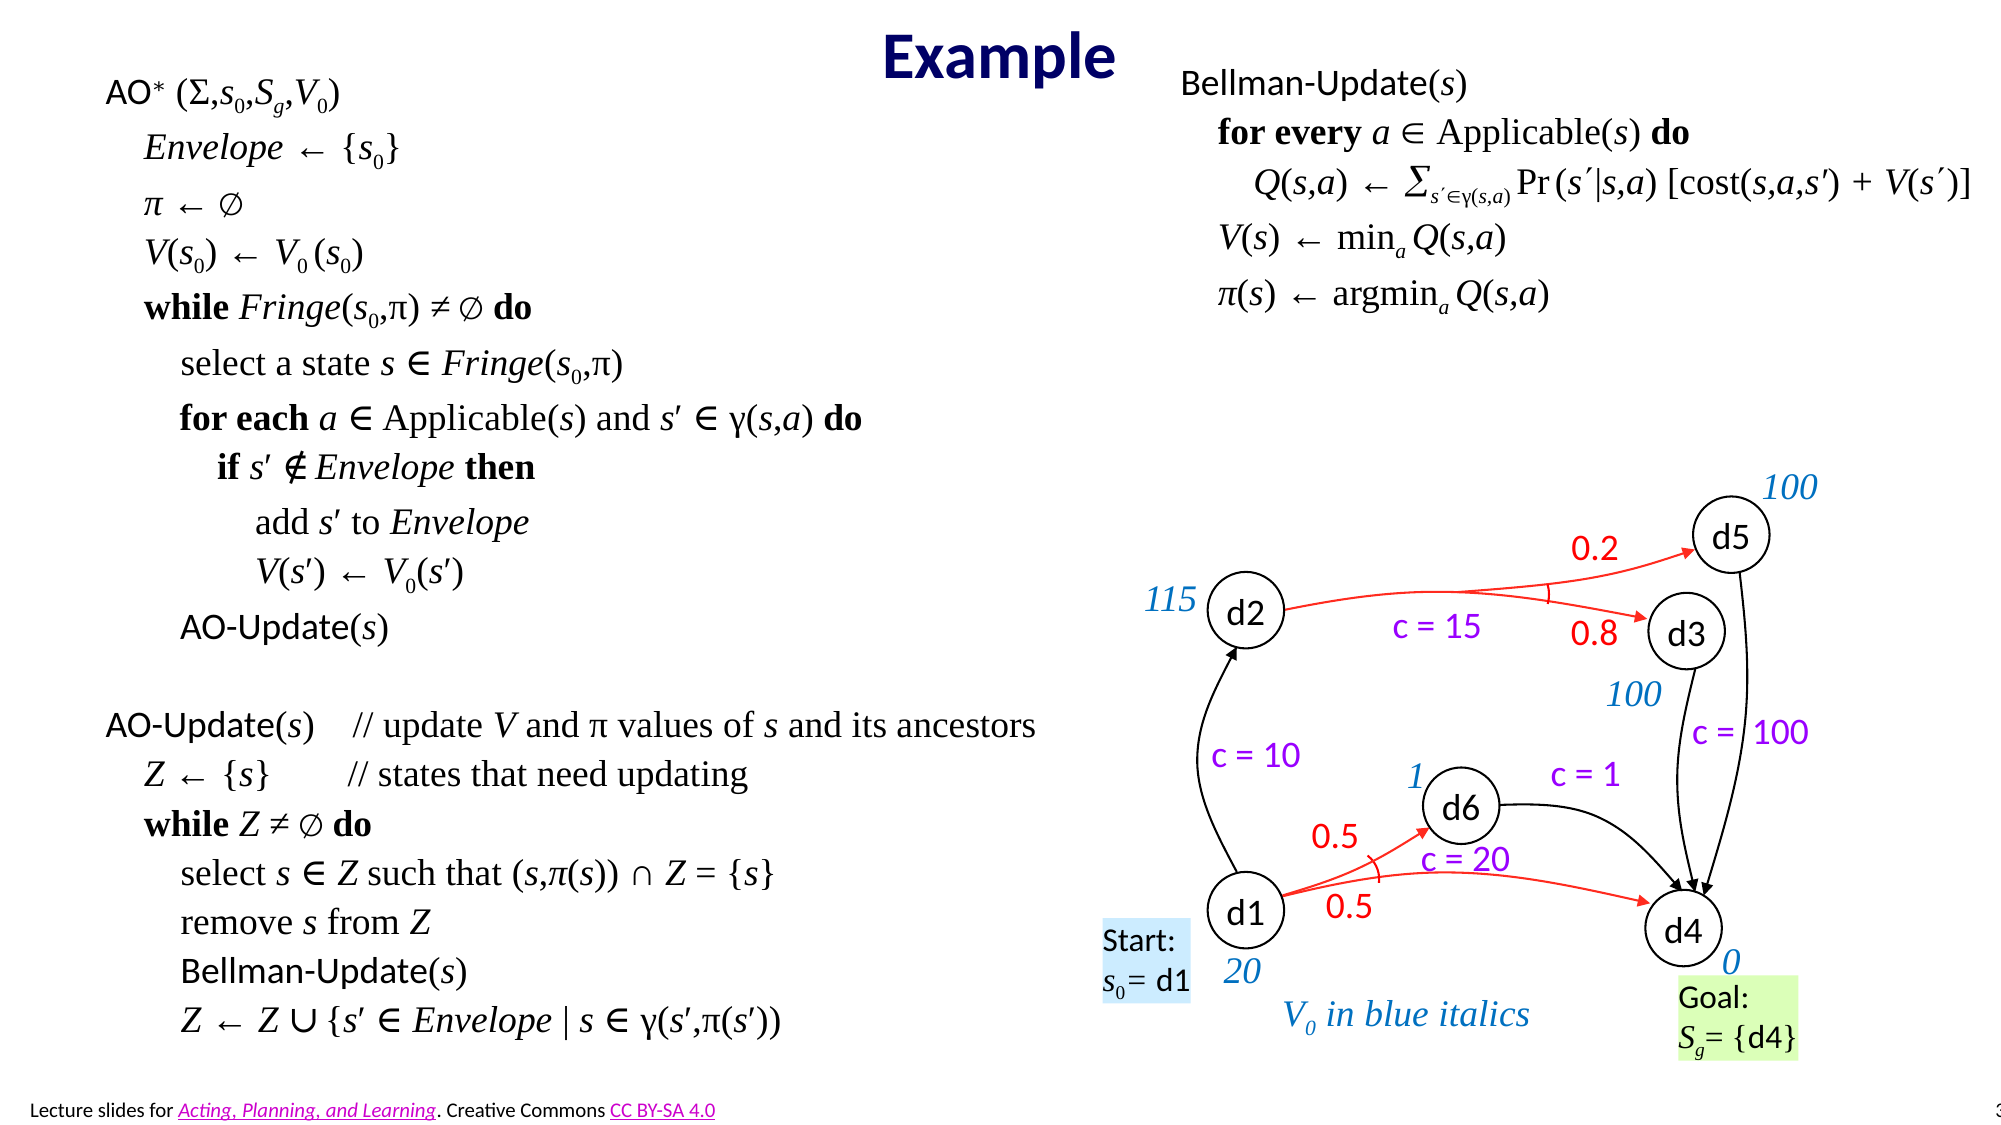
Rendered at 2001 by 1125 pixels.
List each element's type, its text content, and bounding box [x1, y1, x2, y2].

text_box V0 in blue italics [1267, 1008, 1638, 1048]
title Example [583, 16, 1417, 101]
list Bellman-Update(s) for every a  Applicable(s) do Q(s,a) ← sγ(s,a) Pr (s|s,a) [cost(s,a,s′) + V(s)] V(s) ← mina Q(s,a) π(s) ← argmina Q(s,a) [1164, 50, 1998, 329]
text_box Start: s0= d1 [1102, 918, 1124, 1004]
text_box Goal: Sg= {d4} [1678, 1008, 1799, 1061]
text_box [1128, 454, 1836, 1000]
